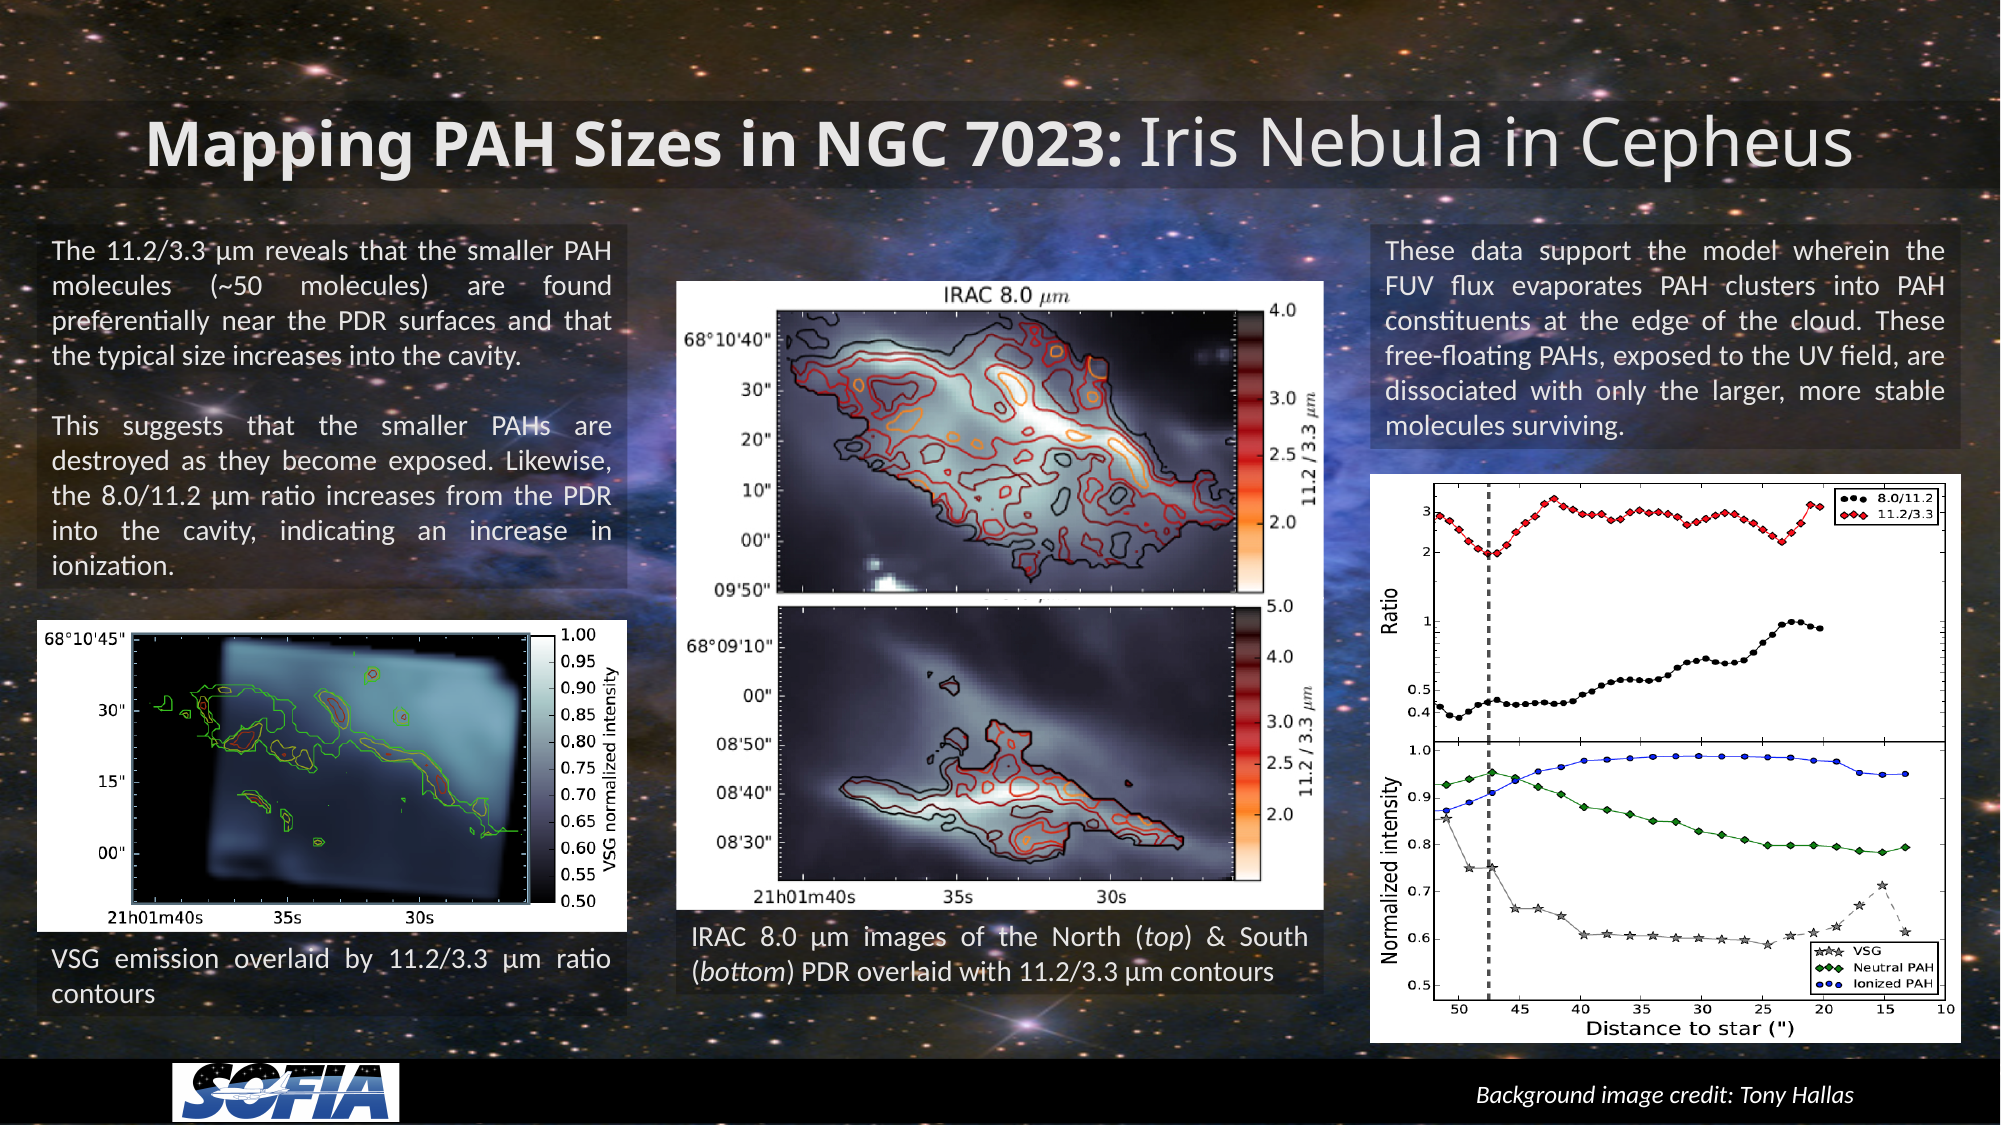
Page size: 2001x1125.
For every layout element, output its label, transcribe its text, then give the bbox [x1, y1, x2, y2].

text_box [0, 1058, 2000, 1124]
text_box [676, 281, 1324, 910]
text_box These data support the model wherein the FUV flux evaporates PAH clusters into PAH constituents at the edge of the cloud. These free-floating PAHs, exposed to the UV field, are dissociated with only the larger, more stable molecules surviving. [1370, 224, 1961, 449]
text_box IRAC 8.0 µm images of the North (top) & South (bottom) PDR overlaid with 11.2/3.3 µm contours [676, 910, 1324, 995]
text_box VSG emission overlaid by 11.2/3.3 µm ratio contours [36, 931, 627, 1017]
text_box Background image credit: Tony Hallas [1476, 1078, 1855, 1109]
text_box The 11.2/3.3 µm reveals that the smaller PAH molecules (~50 molecules) are found preferentially near the PDR surfaces and that the typical size increases into the cavity. This suggests that the smaller PAHs are destroyed as they become exposed. Likewise, the 8.0/11.2 µm ratio increases from the PDR into the cavity, indicating an increase in ionization. [36, 224, 628, 589]
picture [172, 1063, 400, 1122]
picture [0, 0, 2001, 1125]
title Mapping PAH Sizes in NGC 7023: Iris Nebula in Cepheus [0, 100, 2000, 189]
